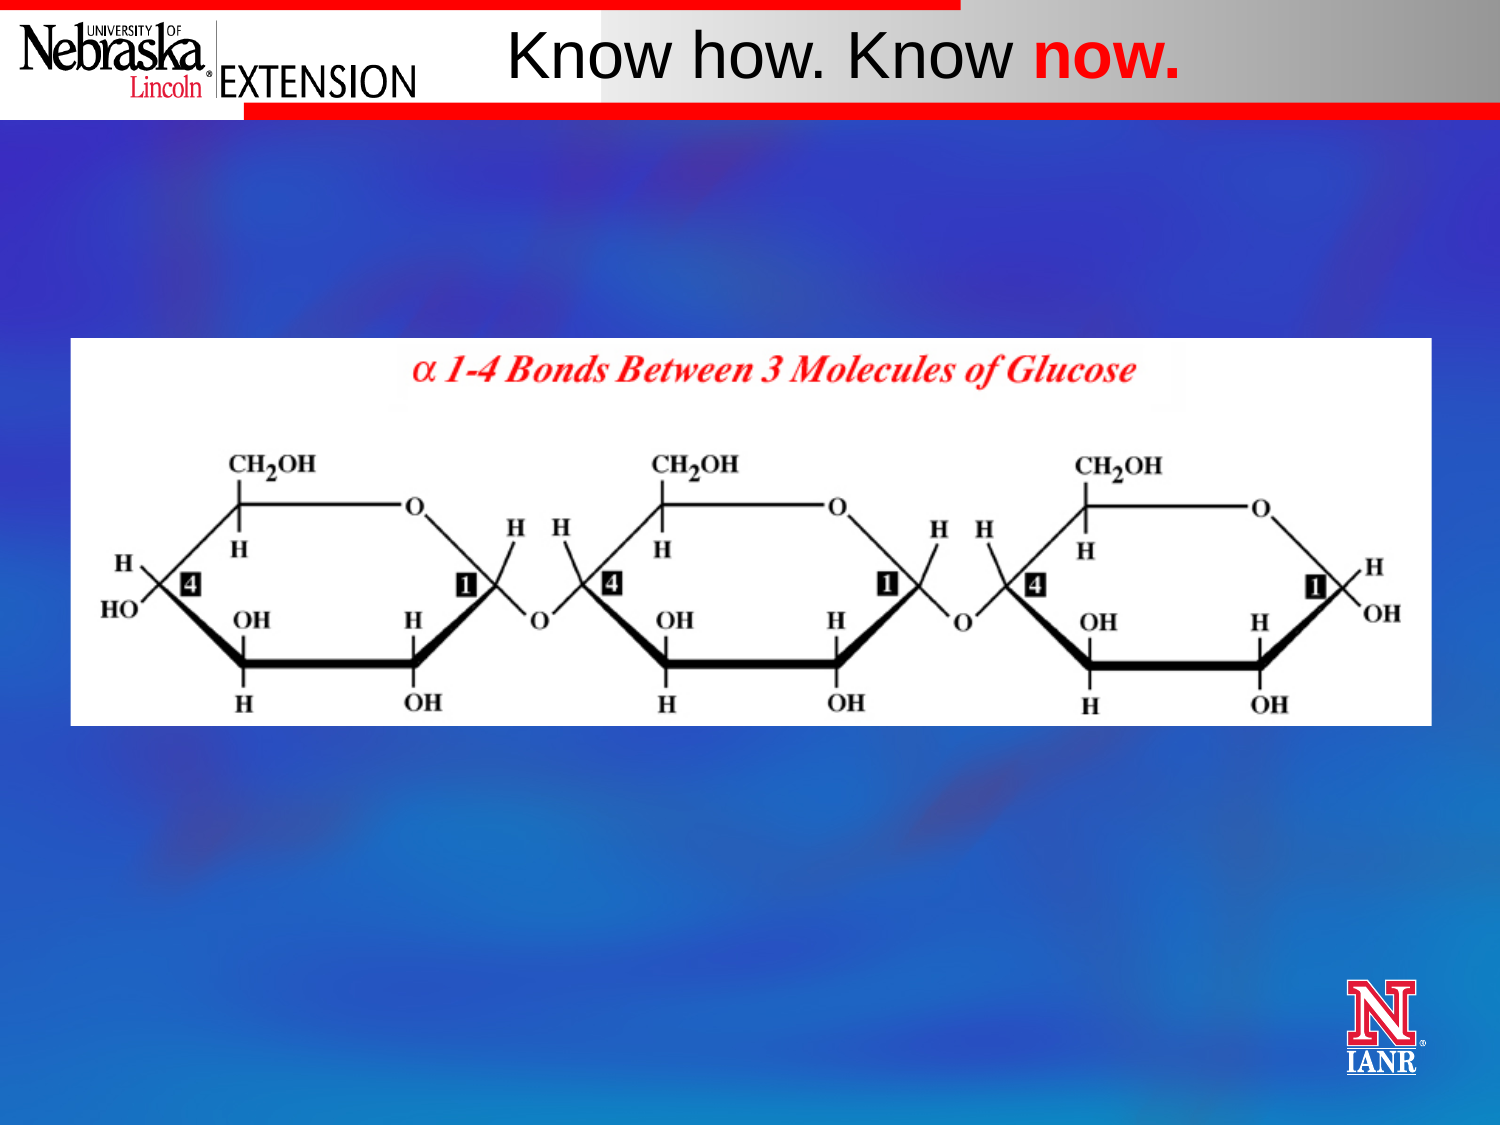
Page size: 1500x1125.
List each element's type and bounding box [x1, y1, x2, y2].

picture [0, 120, 1500, 1125]
